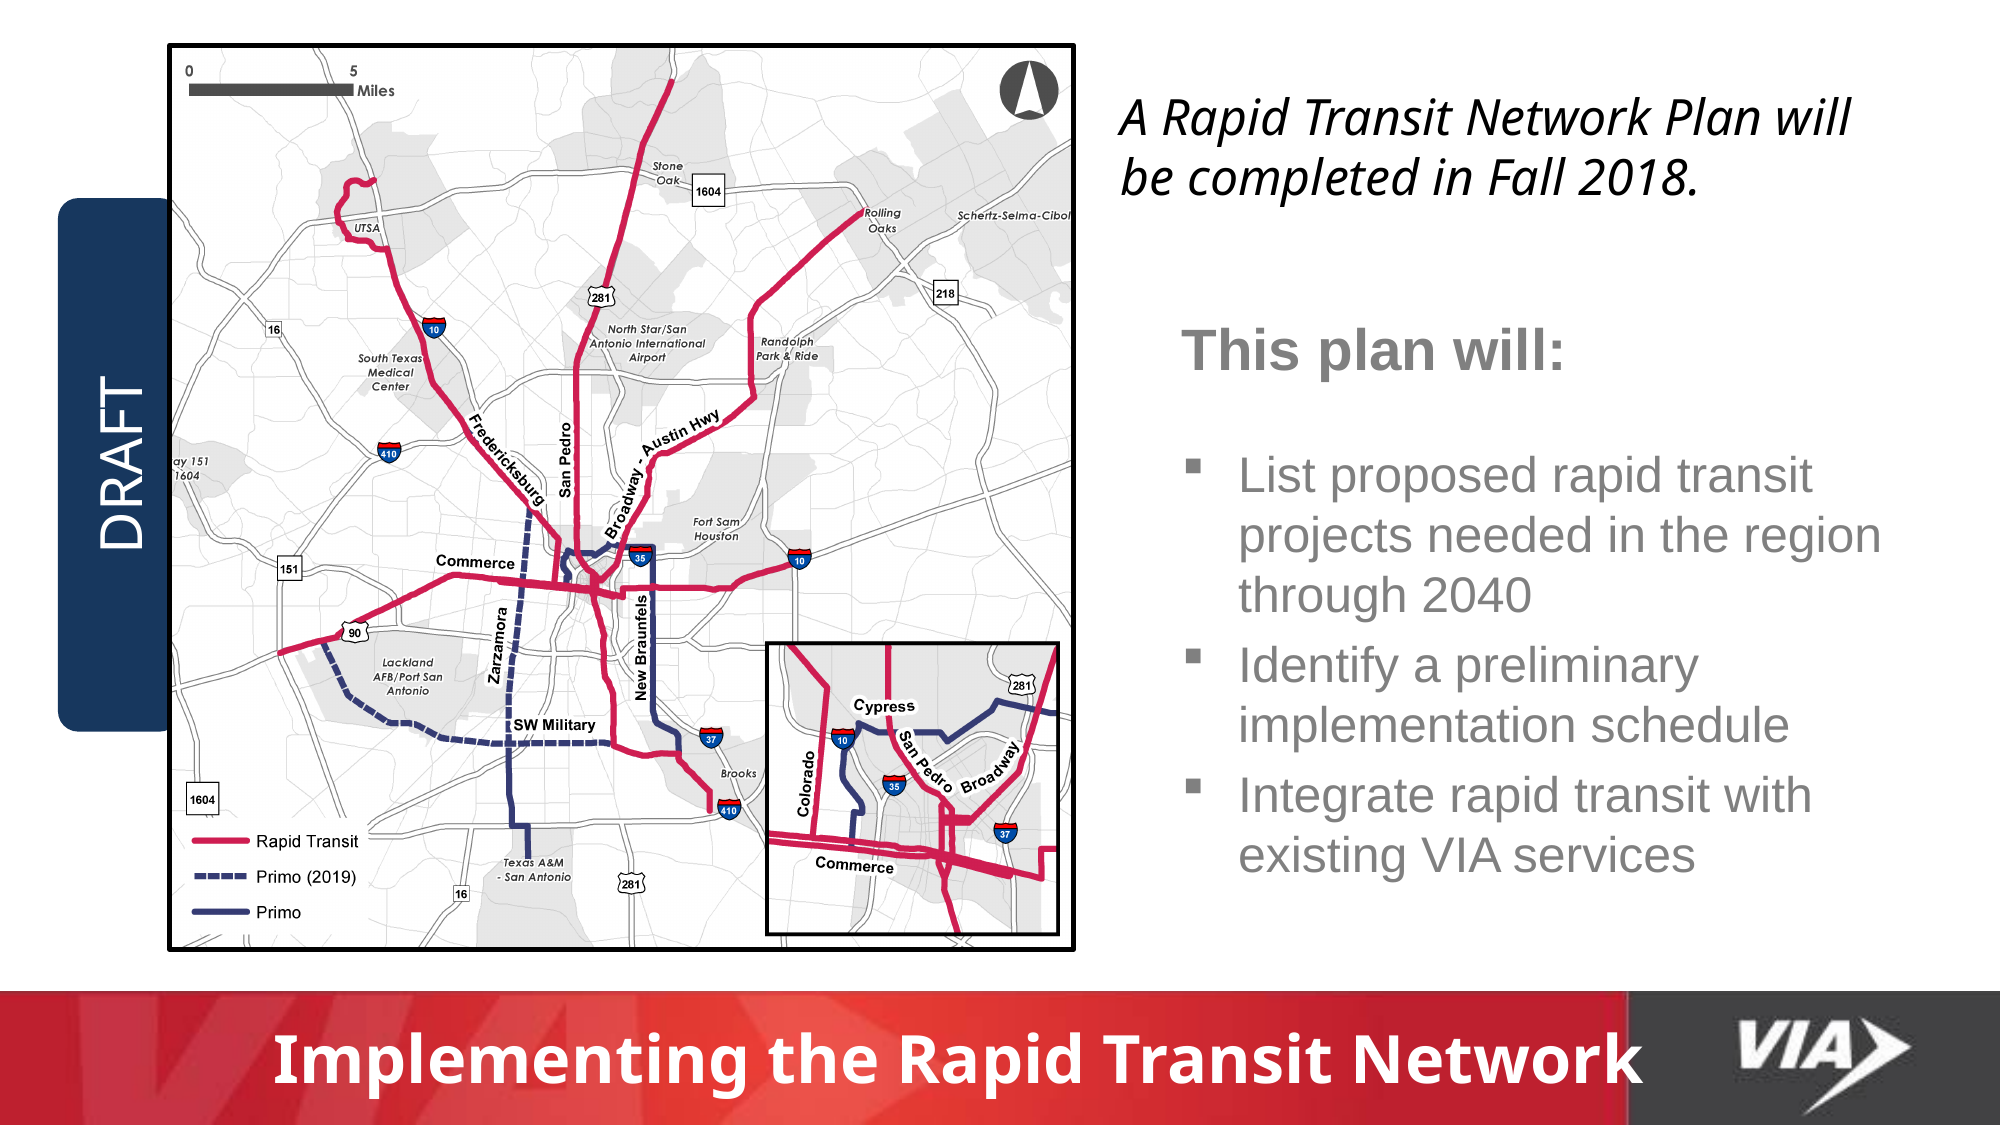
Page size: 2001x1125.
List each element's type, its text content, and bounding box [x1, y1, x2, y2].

picture [171, 47, 1072, 948]
text_box DRAFT [55, 195, 166, 734]
text_box Implementing the Rapid Transit Network [258, 1009, 1660, 1105]
text_box This plan will: List proposed rapid transit projects needed in the region through 2040 Identify a preliminary implementation schedule Integrate rapid transit with existing VIA services [1167, 305, 1969, 932]
picture [0, 991, 2000, 1125]
text_box A Rapid Transit Network Plan will be completed in Fall 2018. [1105, 77, 1917, 279]
